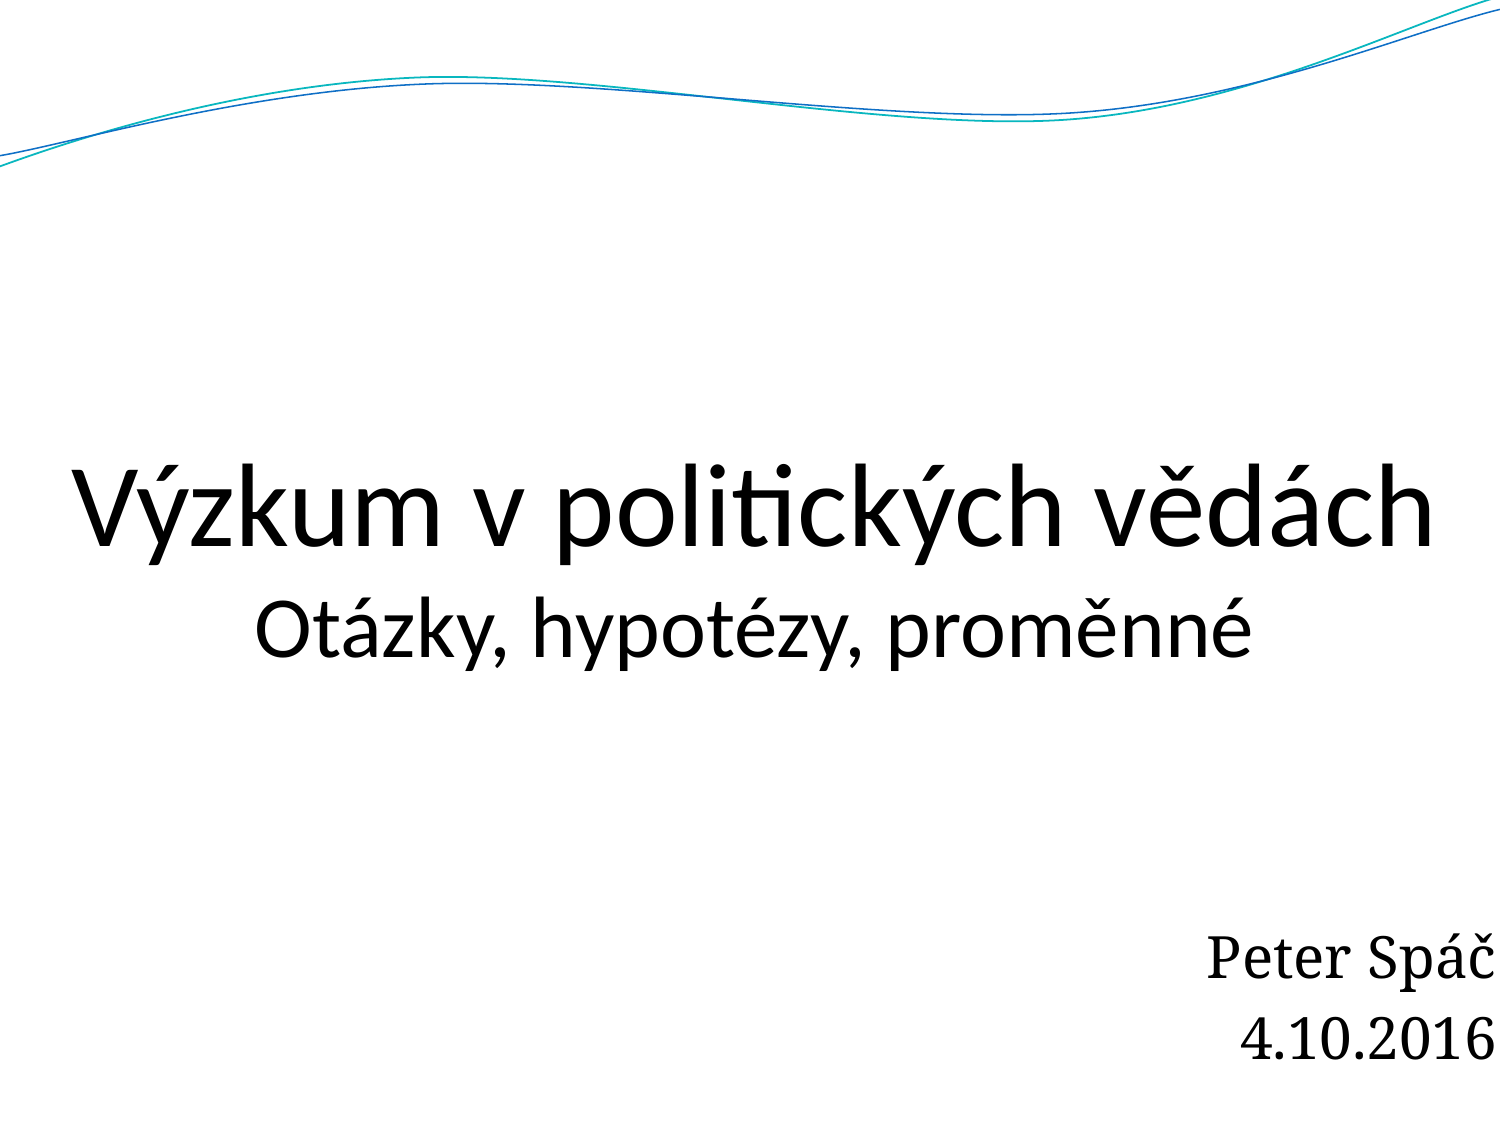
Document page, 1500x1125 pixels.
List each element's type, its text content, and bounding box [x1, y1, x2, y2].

subtitle Peter Spáč 4.10.2016 [112, 912, 1500, 1063]
title Výzkum v politických vědách Otázky, hypotézy, proměnné [62, 424, 1451, 676]
